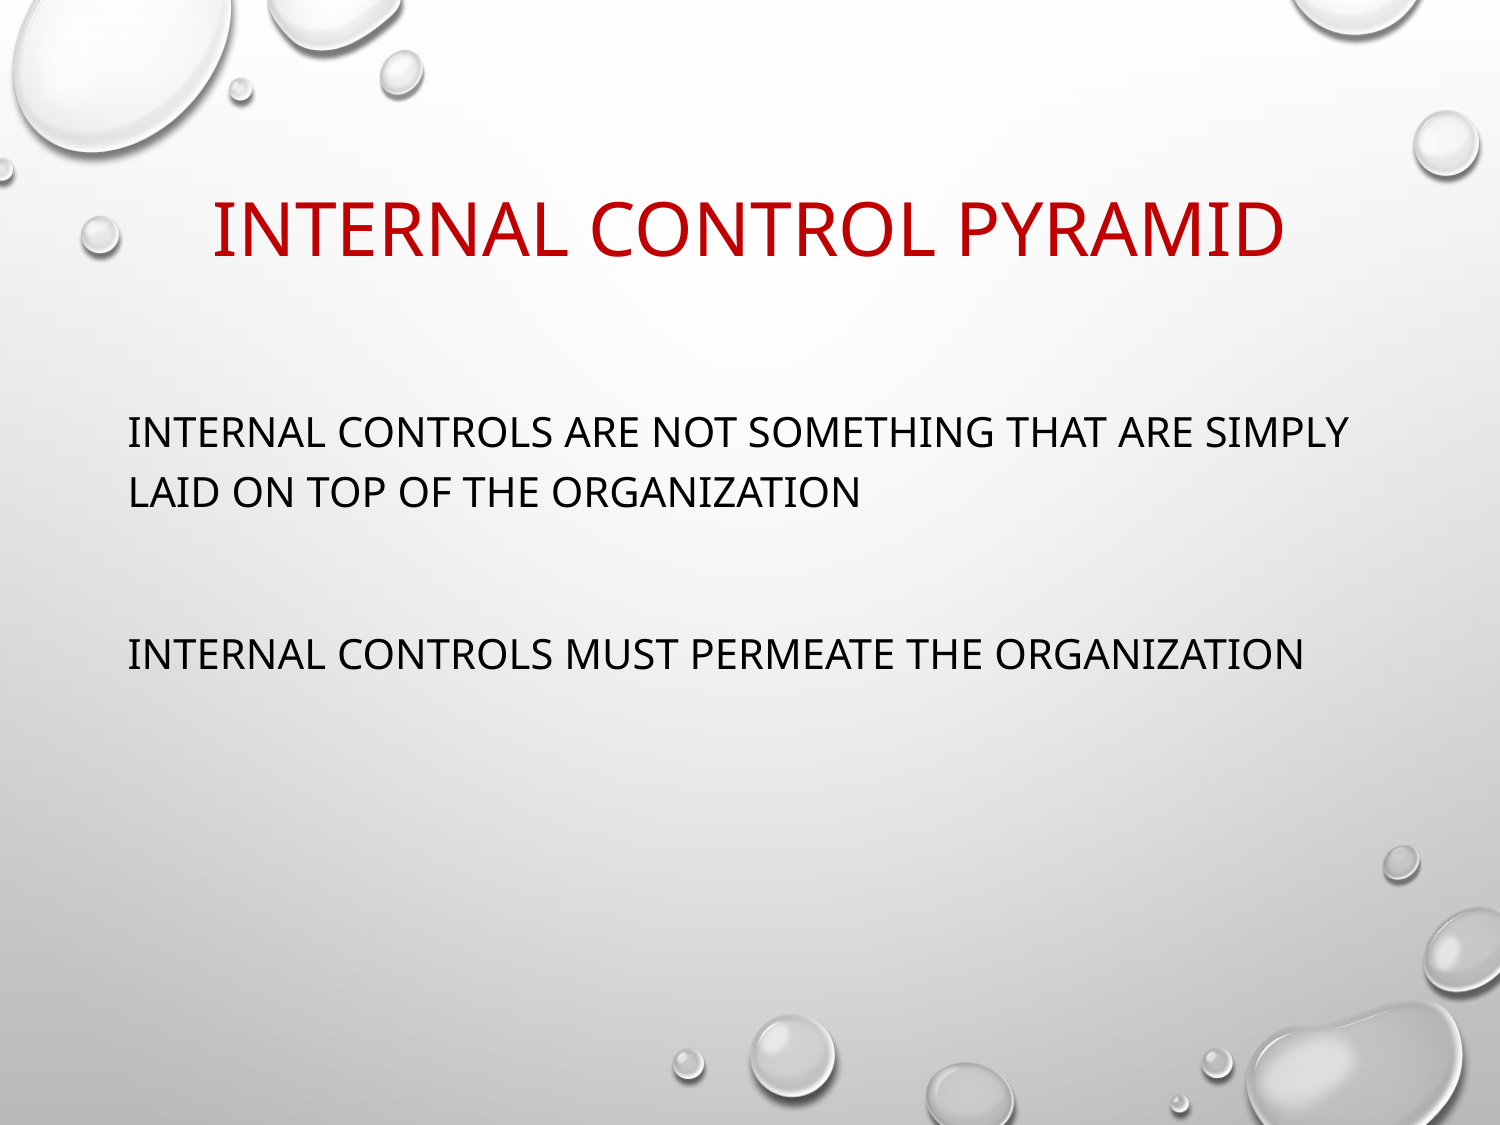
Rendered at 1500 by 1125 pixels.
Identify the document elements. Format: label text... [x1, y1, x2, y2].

picture [0, 0, 1500, 1125]
title Internal Control Pyramid [112, 101, 1388, 364]
list Internal controls are not something that are simply laid on top of the organization Internal controls must permeate the organization [112, 388, 1388, 950]
